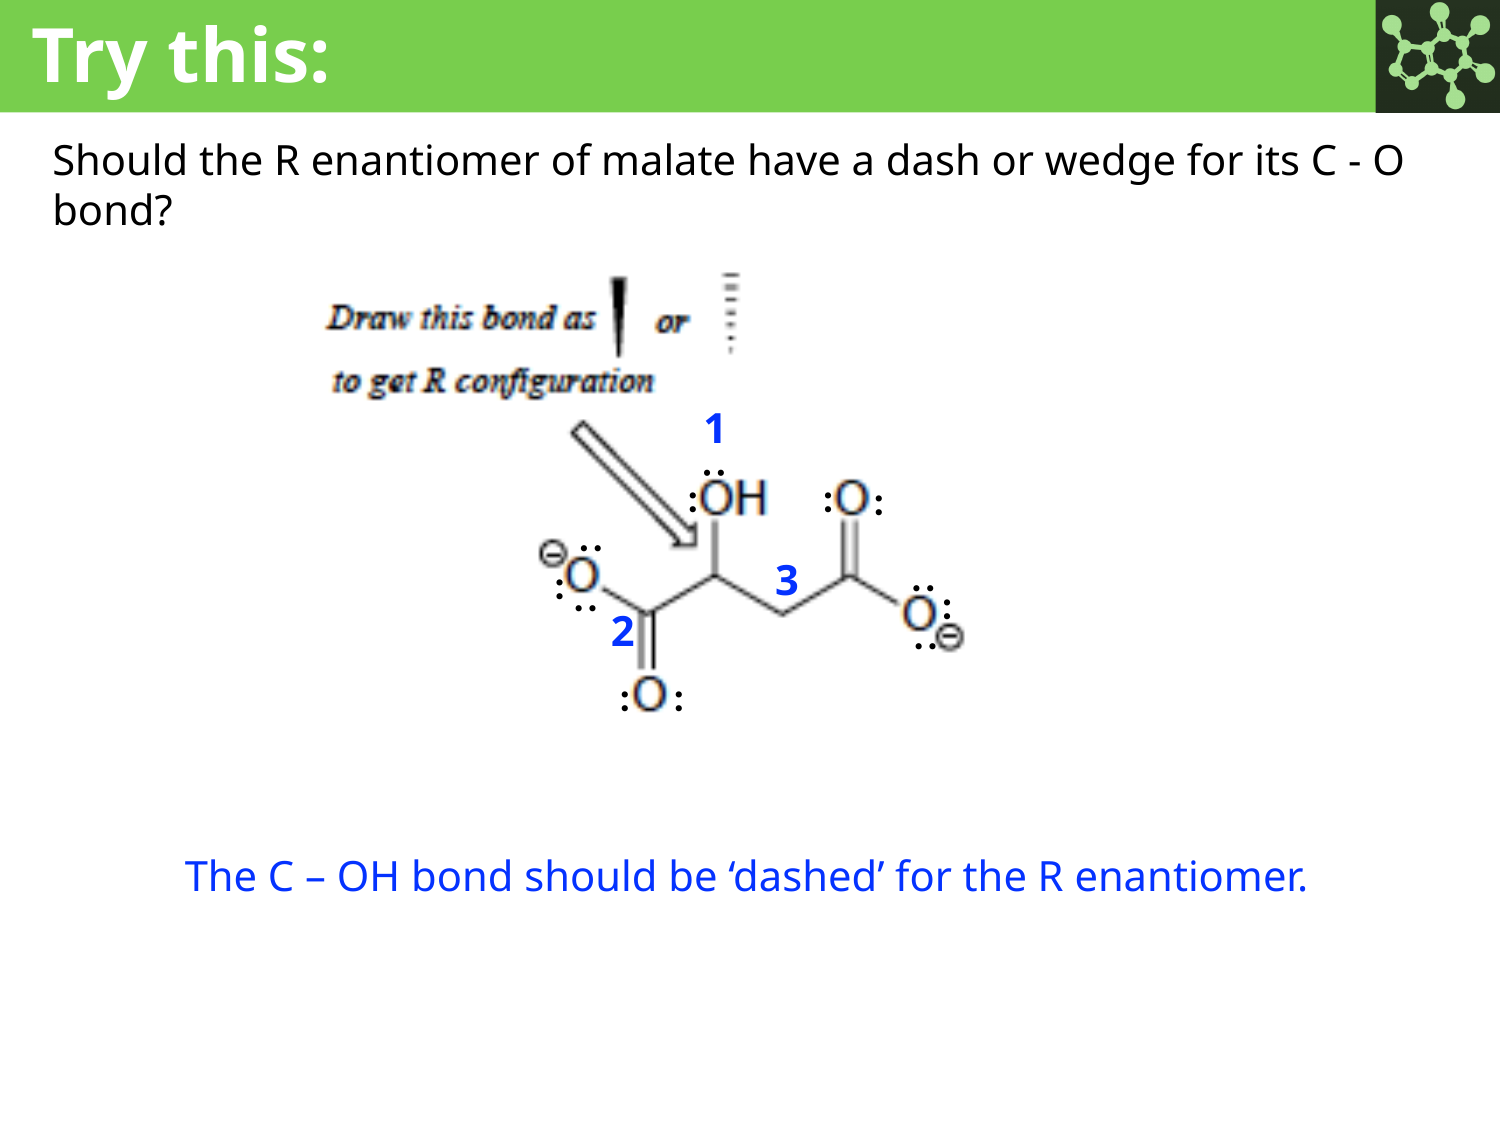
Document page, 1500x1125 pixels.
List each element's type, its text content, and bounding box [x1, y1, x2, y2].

text_box [0, 0, 1375, 113]
text_box The C – OH bond should be ‘dashed’ for the R enantiomer. [170, 842, 1324, 907]
picture [306, 257, 993, 730]
picture [1375, 0, 1500, 113]
text_box Try this: [17, 0, 347, 105]
text_box Should the R enantiomer of malate have a dash or wedge for its C - O bond? [37, 126, 1469, 242]
